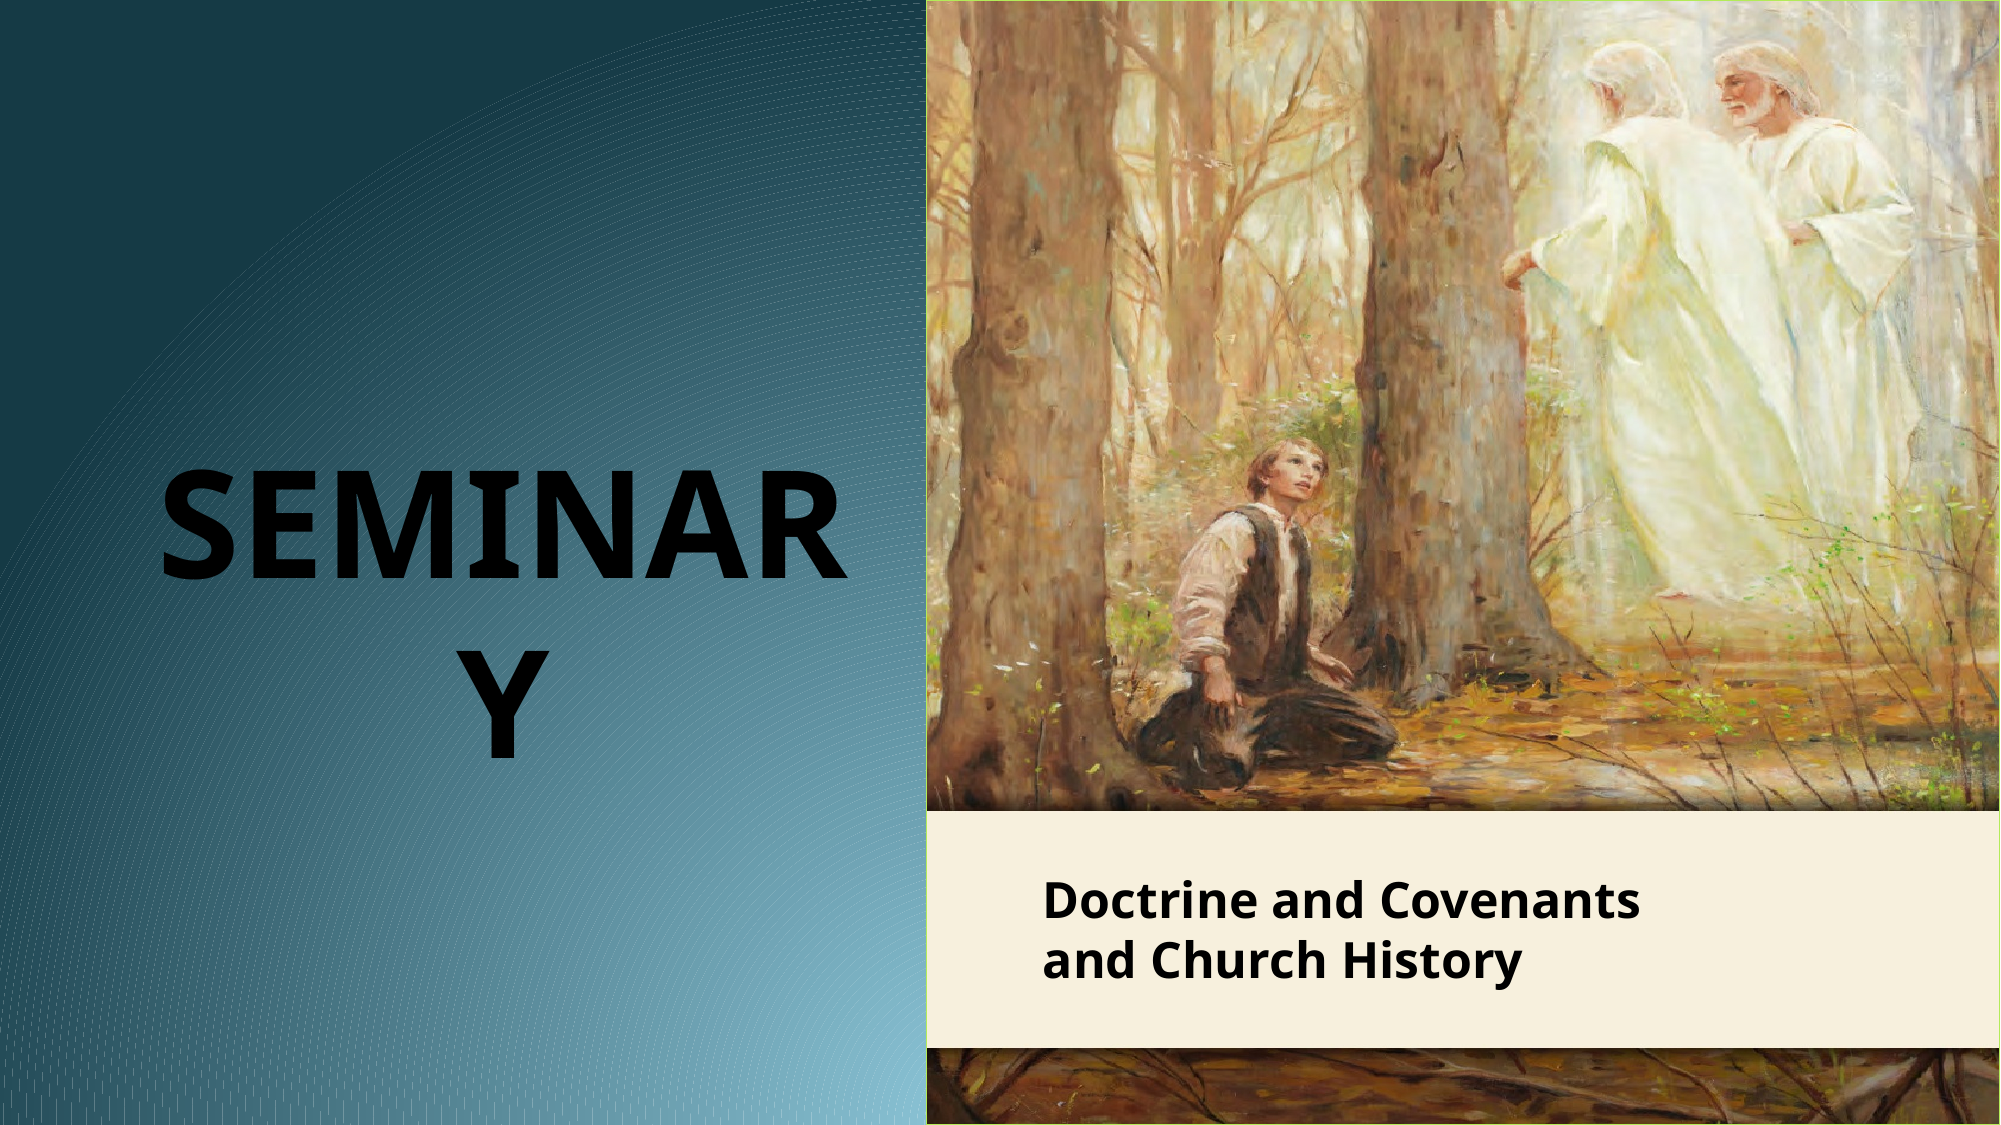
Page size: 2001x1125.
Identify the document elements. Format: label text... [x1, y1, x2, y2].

picture [925, 0, 2000, 1125]
text_box SEMINARY [109, 421, 897, 797]
